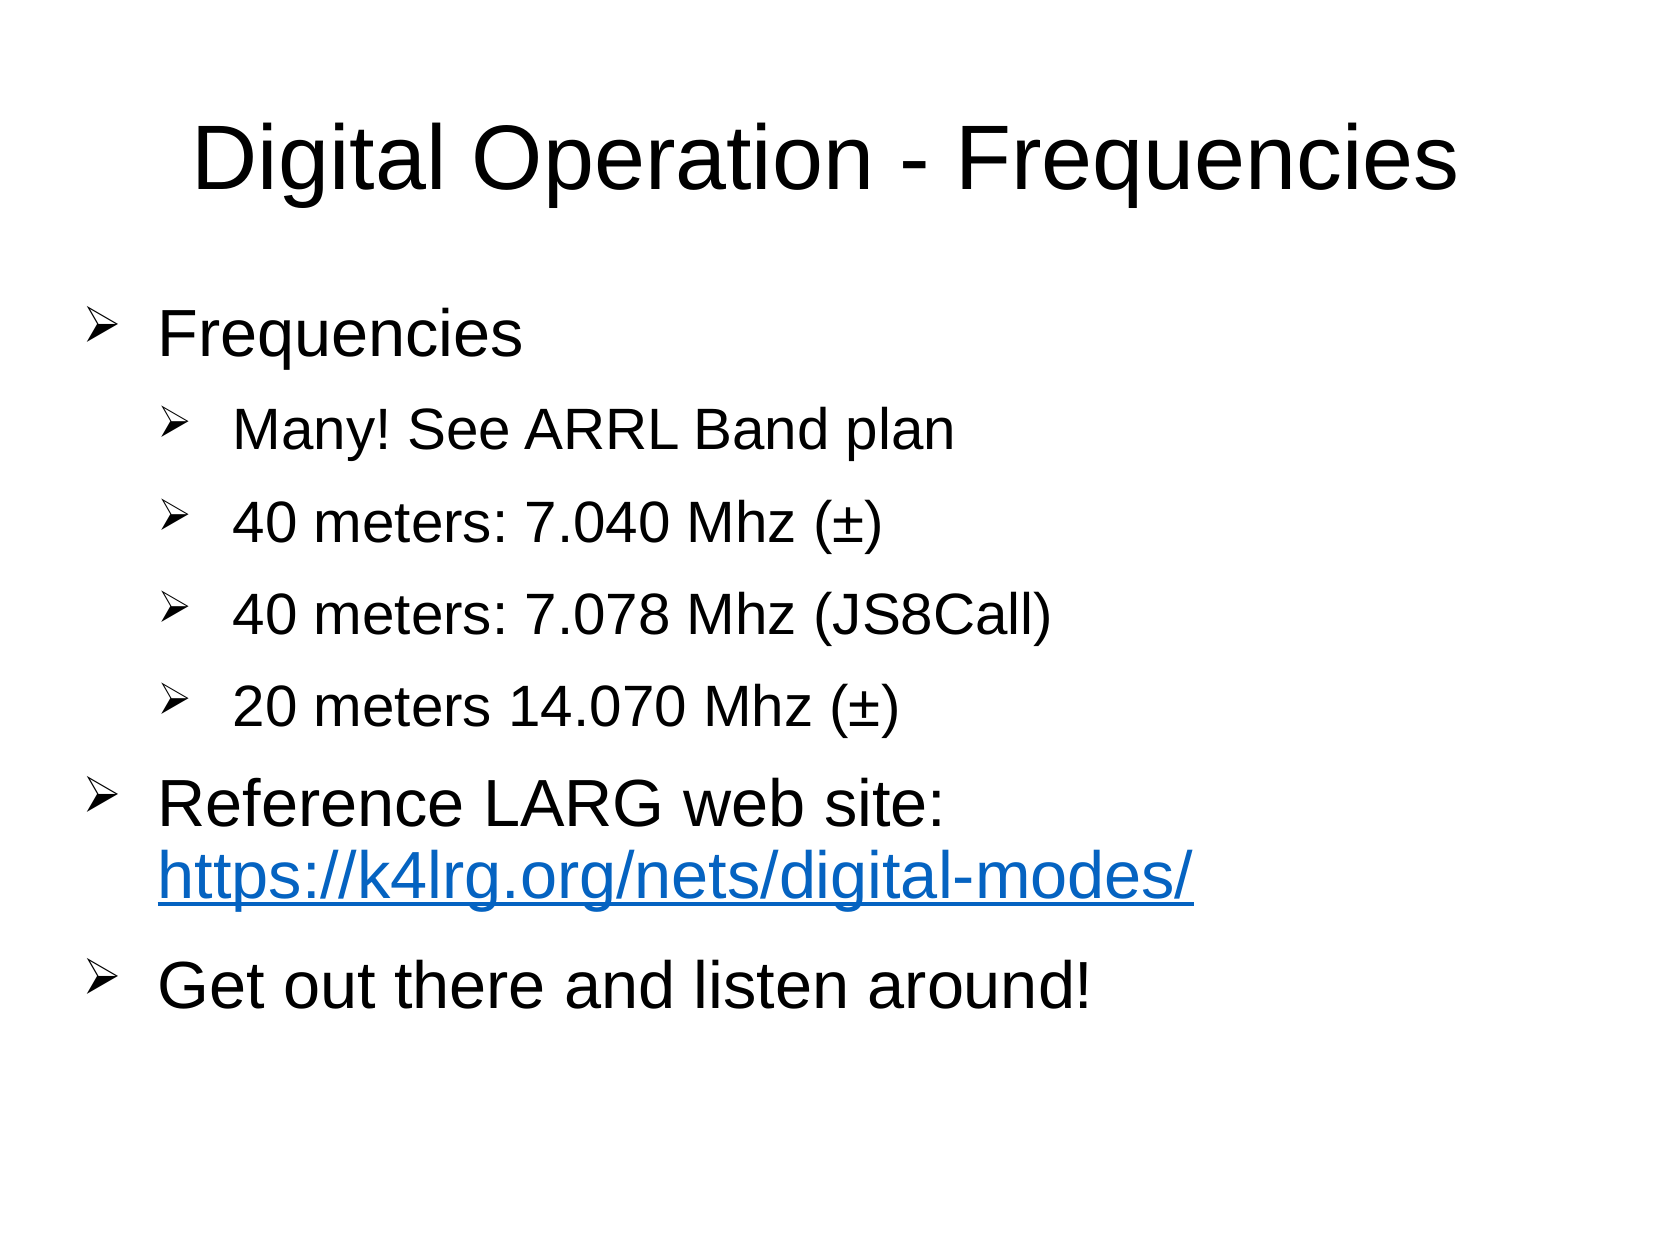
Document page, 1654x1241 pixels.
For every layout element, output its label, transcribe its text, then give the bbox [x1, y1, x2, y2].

list Frequencies Many! See ARRL Band plan 40 meters: 7.040 Mhz (±) 40 meters: 7.078 Mhz (JS8Call) 20 meters 14.070 Mhz (±) Reference LARG web site: https://k4lrg.org/nets/digital-modes/ Get out there and listen around! [82, 290, 1571, 1010]
title Digital Operation - Frequencies [82, 49, 1571, 257]
